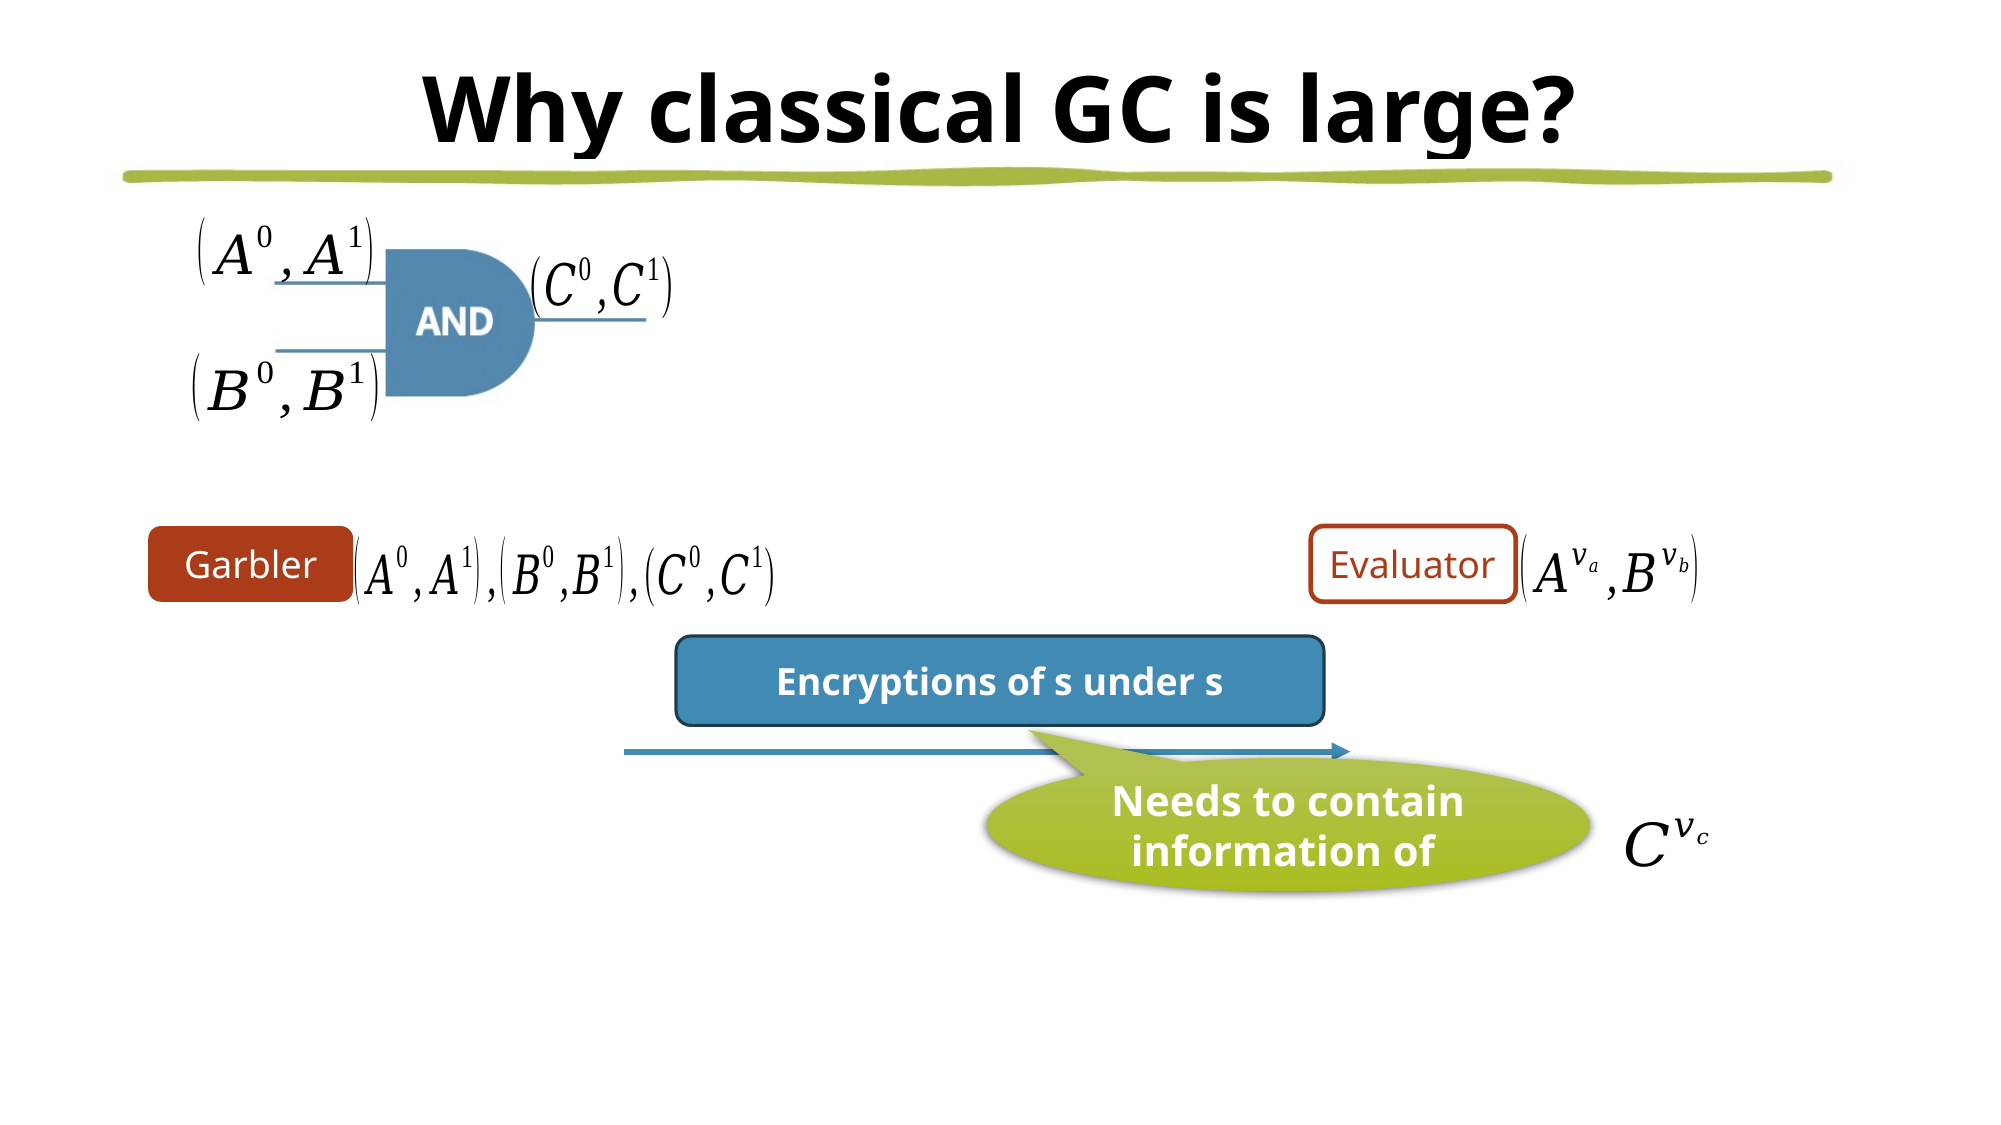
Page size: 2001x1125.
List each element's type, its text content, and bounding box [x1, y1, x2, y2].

picture [250, 239, 660, 409]
picture [78, 158, 1870, 189]
text_box Why classical GC is large? [0, 53, 2000, 173]
text_box Evaluator [1309, 524, 1518, 604]
text_box Garbler [146, 524, 355, 604]
